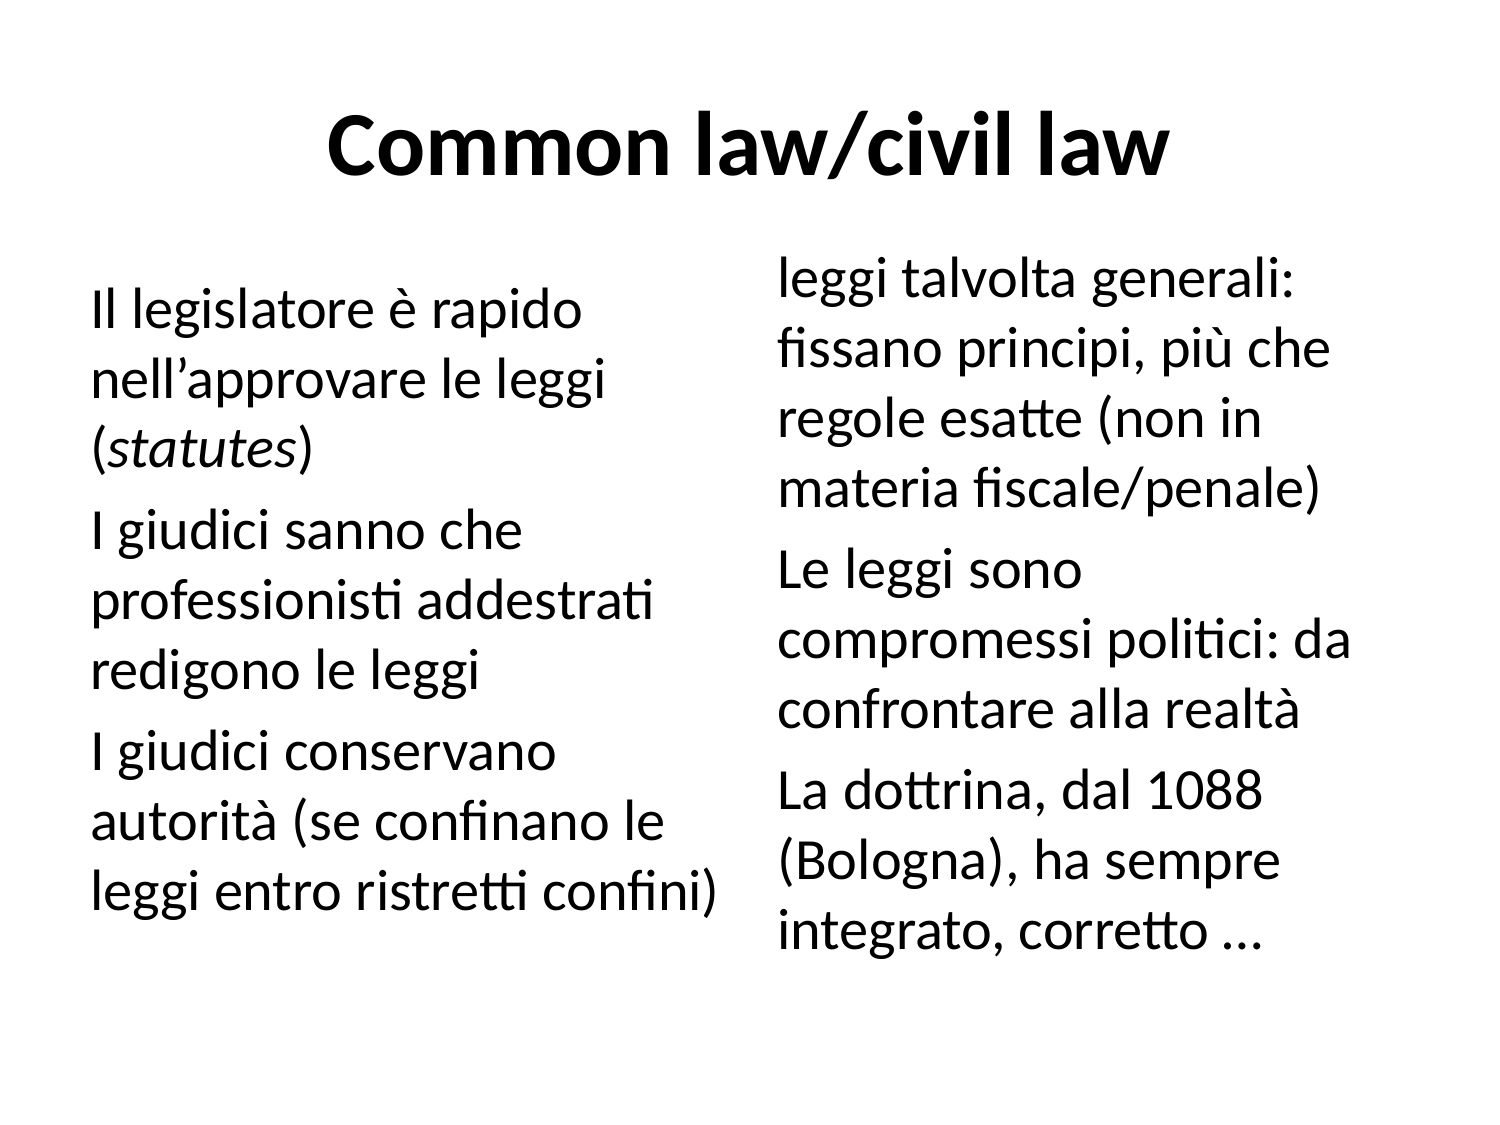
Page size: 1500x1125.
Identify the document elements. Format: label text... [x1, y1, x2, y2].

list leggi talvolta generali: fissano principi, più che regole esatte (non in materia fiscale/penale) Le leggi sono compromessi politici: da confrontare alla realtà La dottrina, dal 1088 (Bologna), ha sempre integrato, corretto … [762, 231, 1425, 1005]
list Il legislatore è rapido nell’approvare le leggi (statutes) I giudici sanno che professionisti addestrati redigono le leggi I giudici conservano autorità (se confinano le leggi entro ristretti confini) [75, 262, 738, 1005]
title Common law/civil law [75, 45, 1425, 233]
